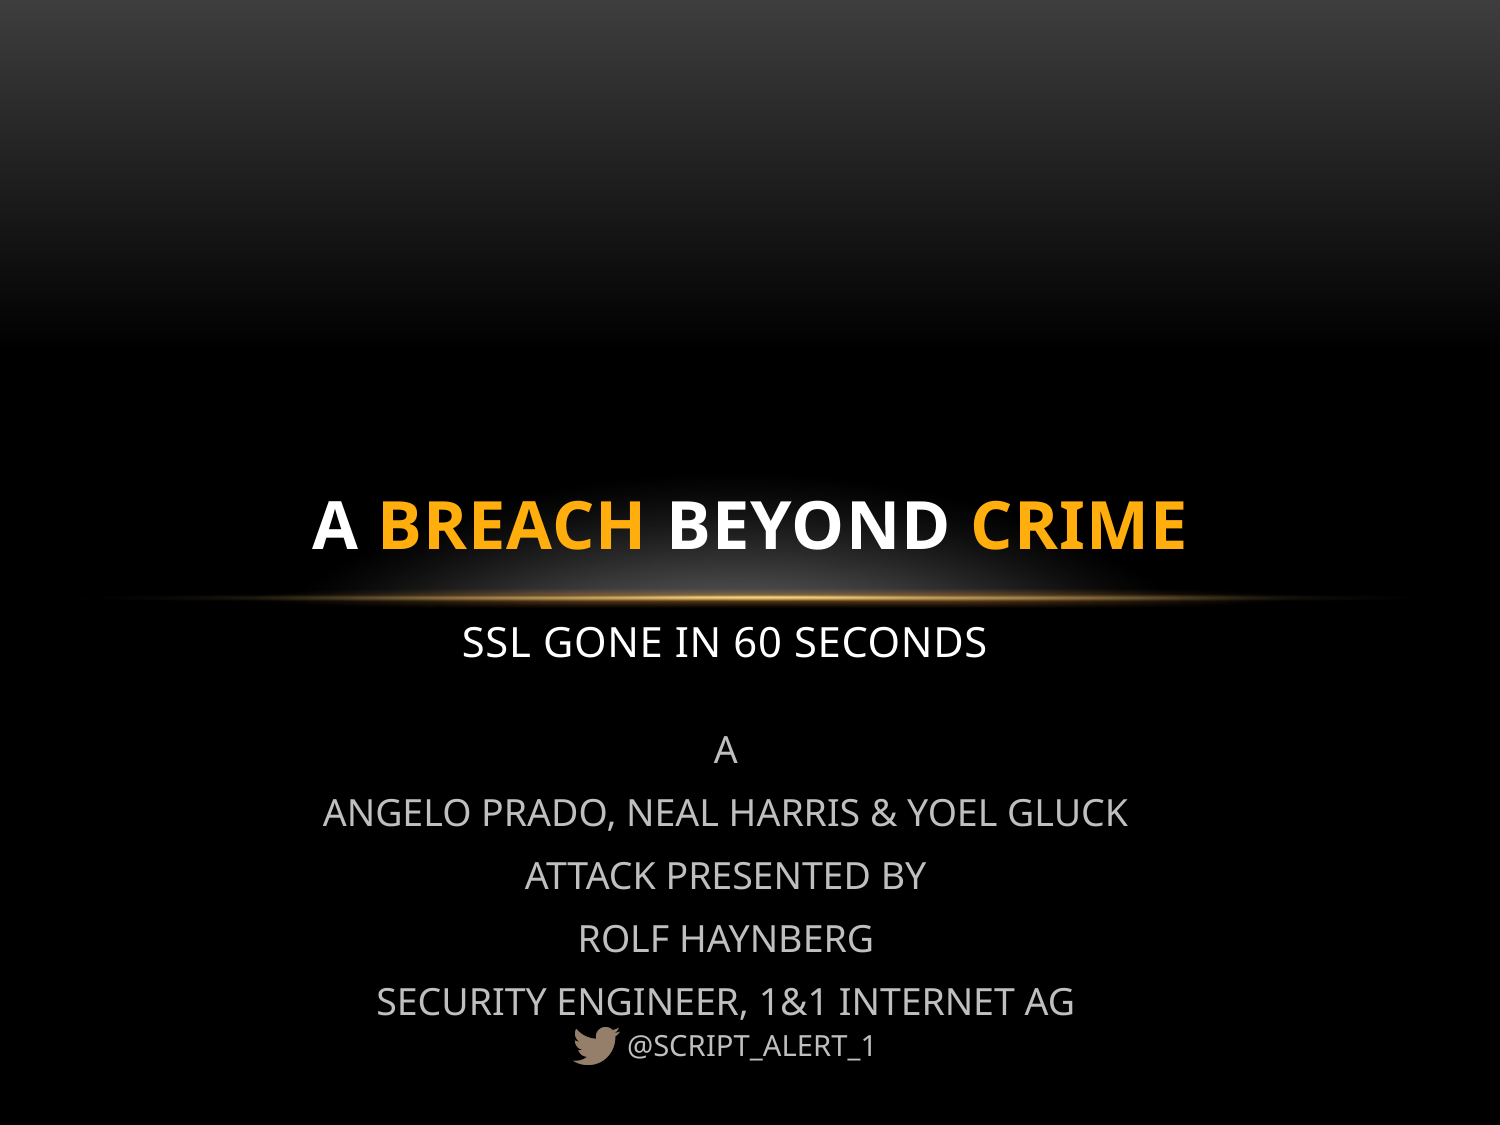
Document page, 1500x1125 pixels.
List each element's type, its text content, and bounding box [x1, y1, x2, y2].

picture [0, 0, 1500, 750]
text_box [573, 1019, 900, 1071]
subtitle SSL GONE IN 60 SECONDS [200, 608, 1250, 678]
title A BREACH beyond crime [112, 329, 1388, 571]
text_box A Angelo Prado, Neal Harris & Yoel Gluck attack presented by Rolf Haynberg Security Engineer, 1&1 Internet AG [308, 700, 1144, 1121]
